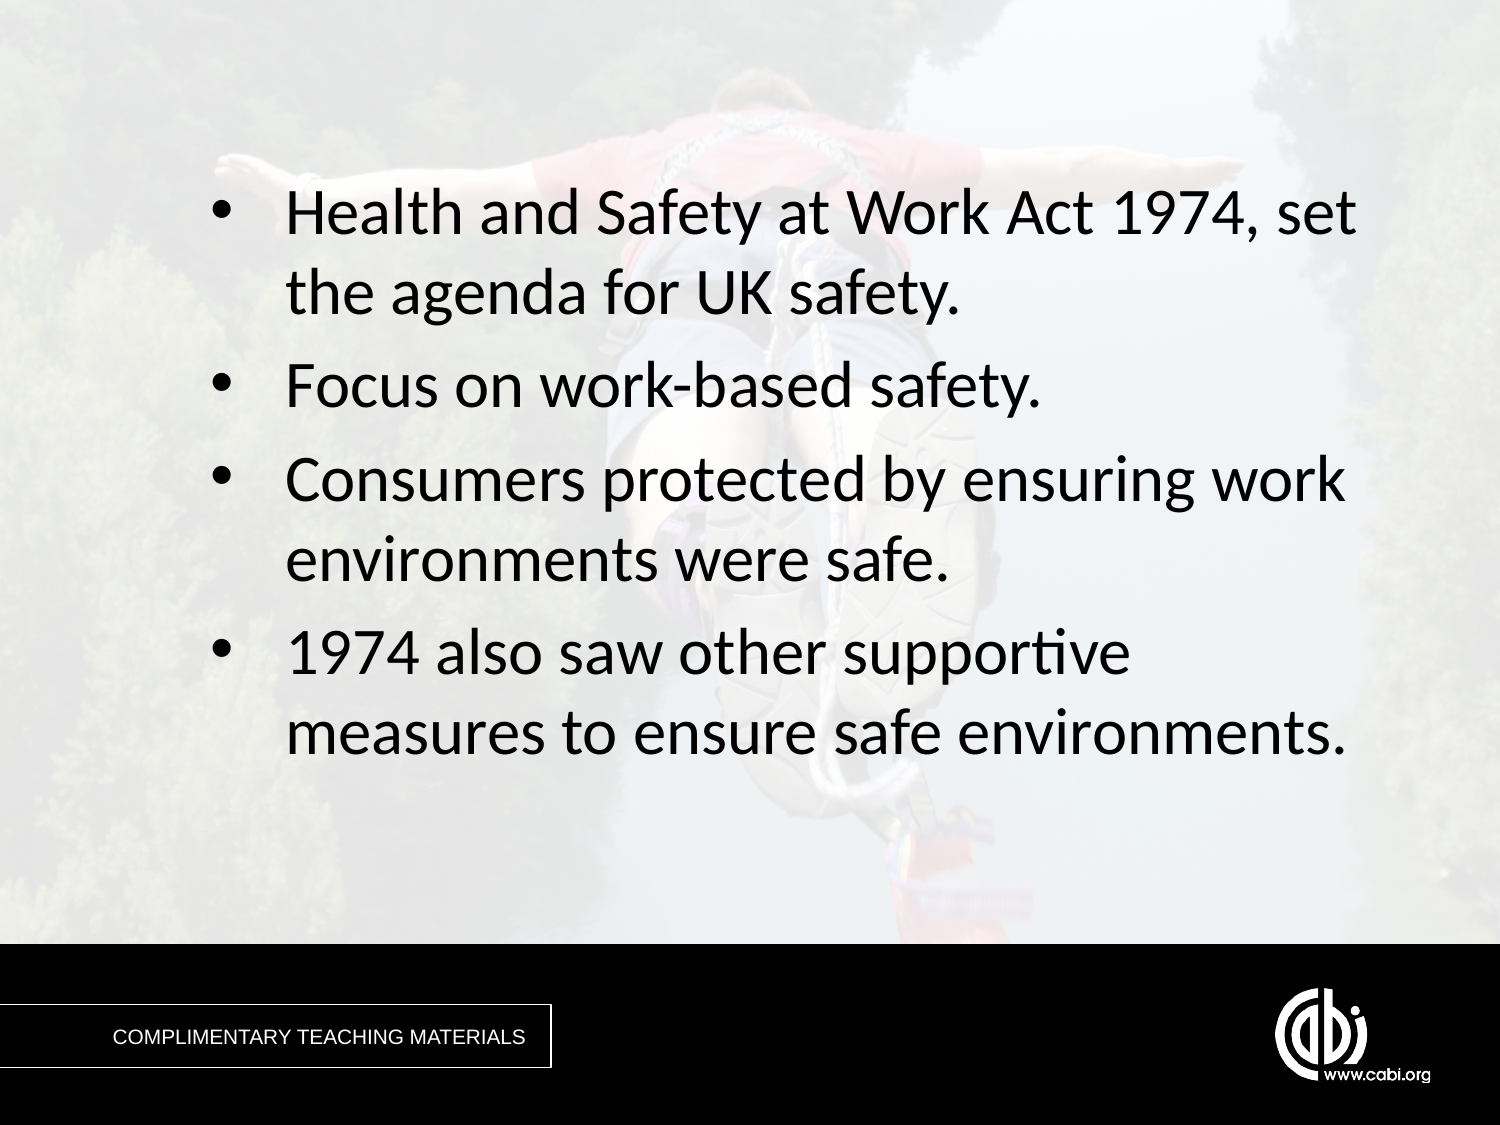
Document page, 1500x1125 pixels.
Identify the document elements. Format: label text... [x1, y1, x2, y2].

list Health and Safety at Work Act 1974, set the agenda for UK safety. Focus on work-based safety. Consumers protected by ensuring work environments were safe. 1974 also saw other supportive measures to ensure safe environments. [195, 160, 1376, 917]
